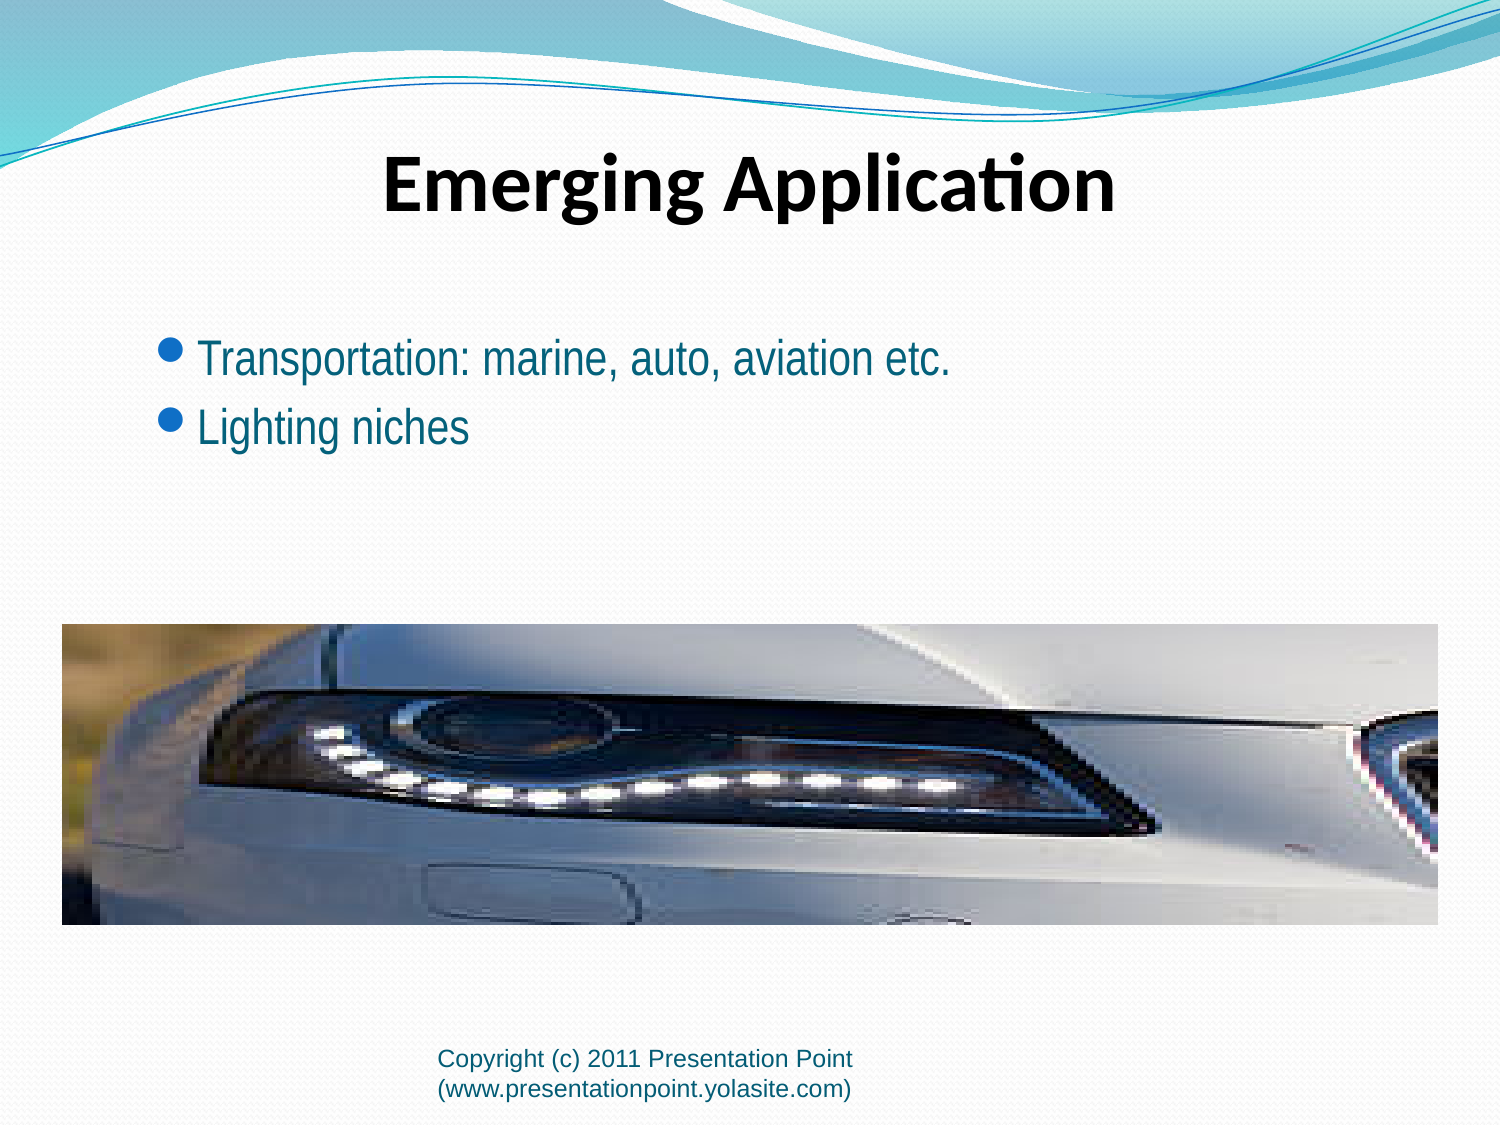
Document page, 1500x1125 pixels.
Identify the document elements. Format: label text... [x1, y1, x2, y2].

picture [62, 624, 1438, 926]
title Emerging Application [74, 124, 1426, 229]
list Transportation: marine, auto, aviation etc. Lighting niches [74, 317, 1426, 513]
footer Copyright (c) 2011 Presentation Point (www.presentationpoint.yolasite.com) [437, 1042, 988, 1103]
